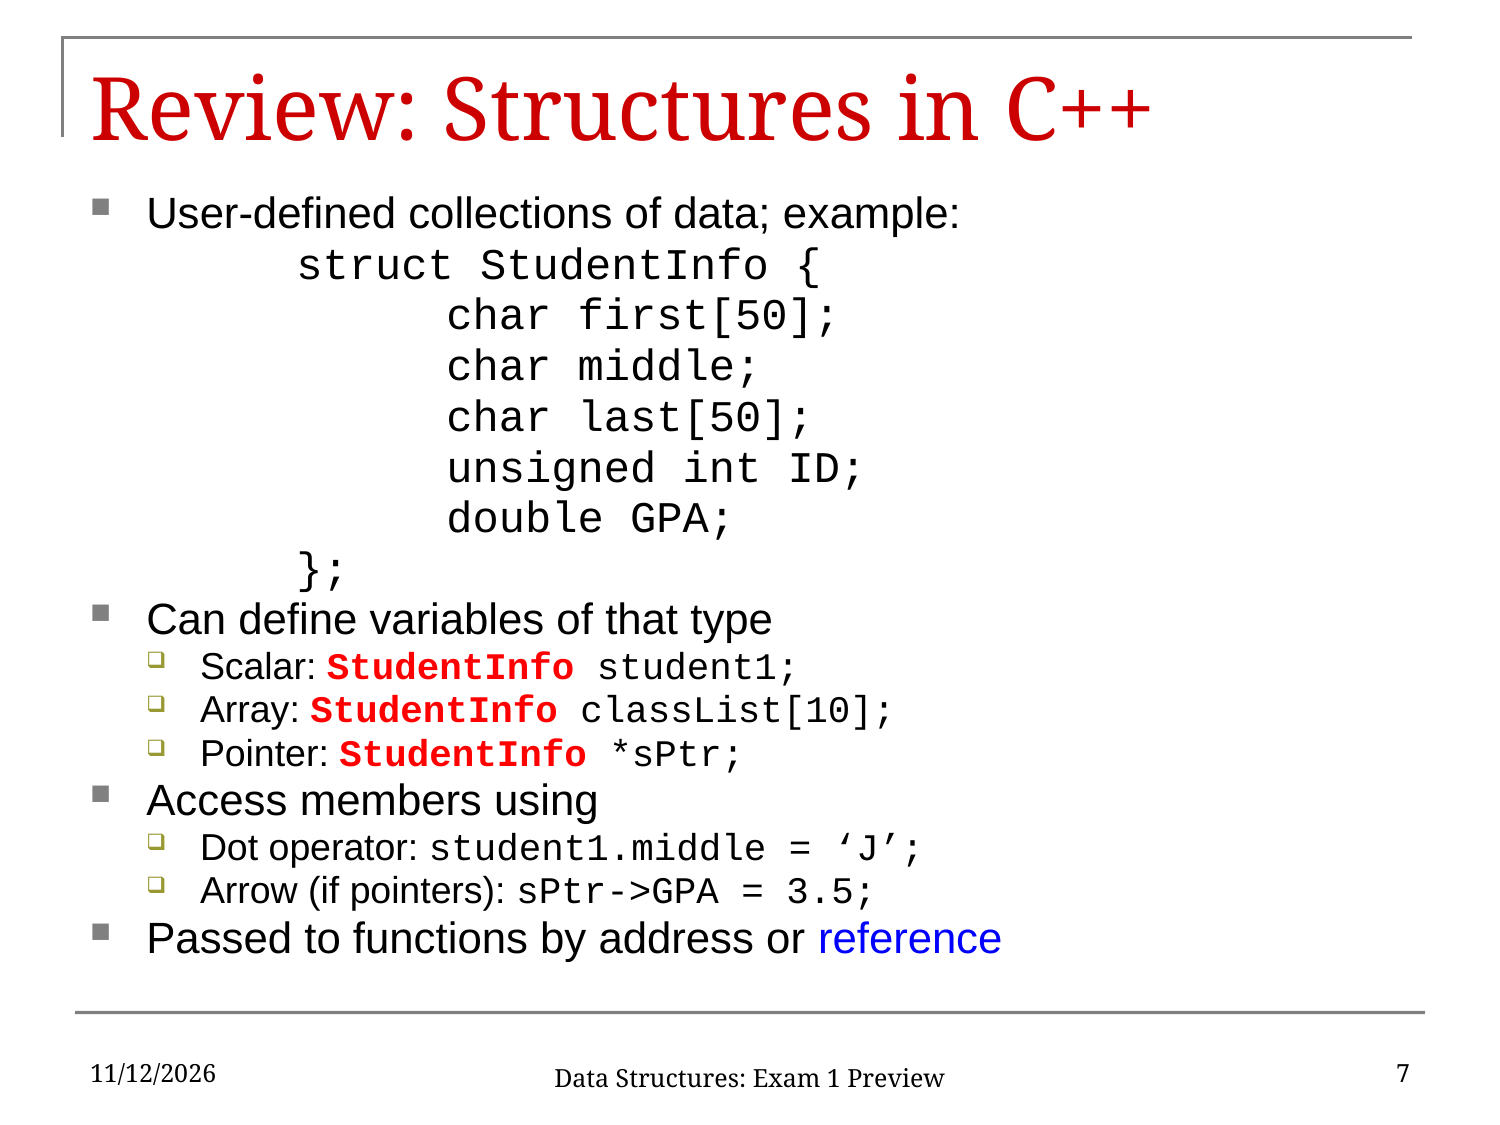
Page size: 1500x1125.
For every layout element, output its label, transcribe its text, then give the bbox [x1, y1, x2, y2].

footer Data Structures: Exam 1 Preview [512, 1024, 988, 1101]
title Review: Structures in C++ [75, 45, 1425, 163]
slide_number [74, 1023, 426, 1100]
slide_number 7 [1074, 1023, 1426, 1100]
list User-defined collections of data; example: struct StudentInfo { char first[50]; char middle; char last[50]; unsigned int ID; double GPA; }; Can define variables of that type Scalar: StudentInfo student1; Array: StudentInfo classList[10]; Pointer: StudentInfo *sPtr; Access members using Dot operator: student1.middle = ‘J’; Arrow (if pointers): sPtr->GPA = 3.5; Passed to functions by address or reference [75, 187, 1425, 1006]
